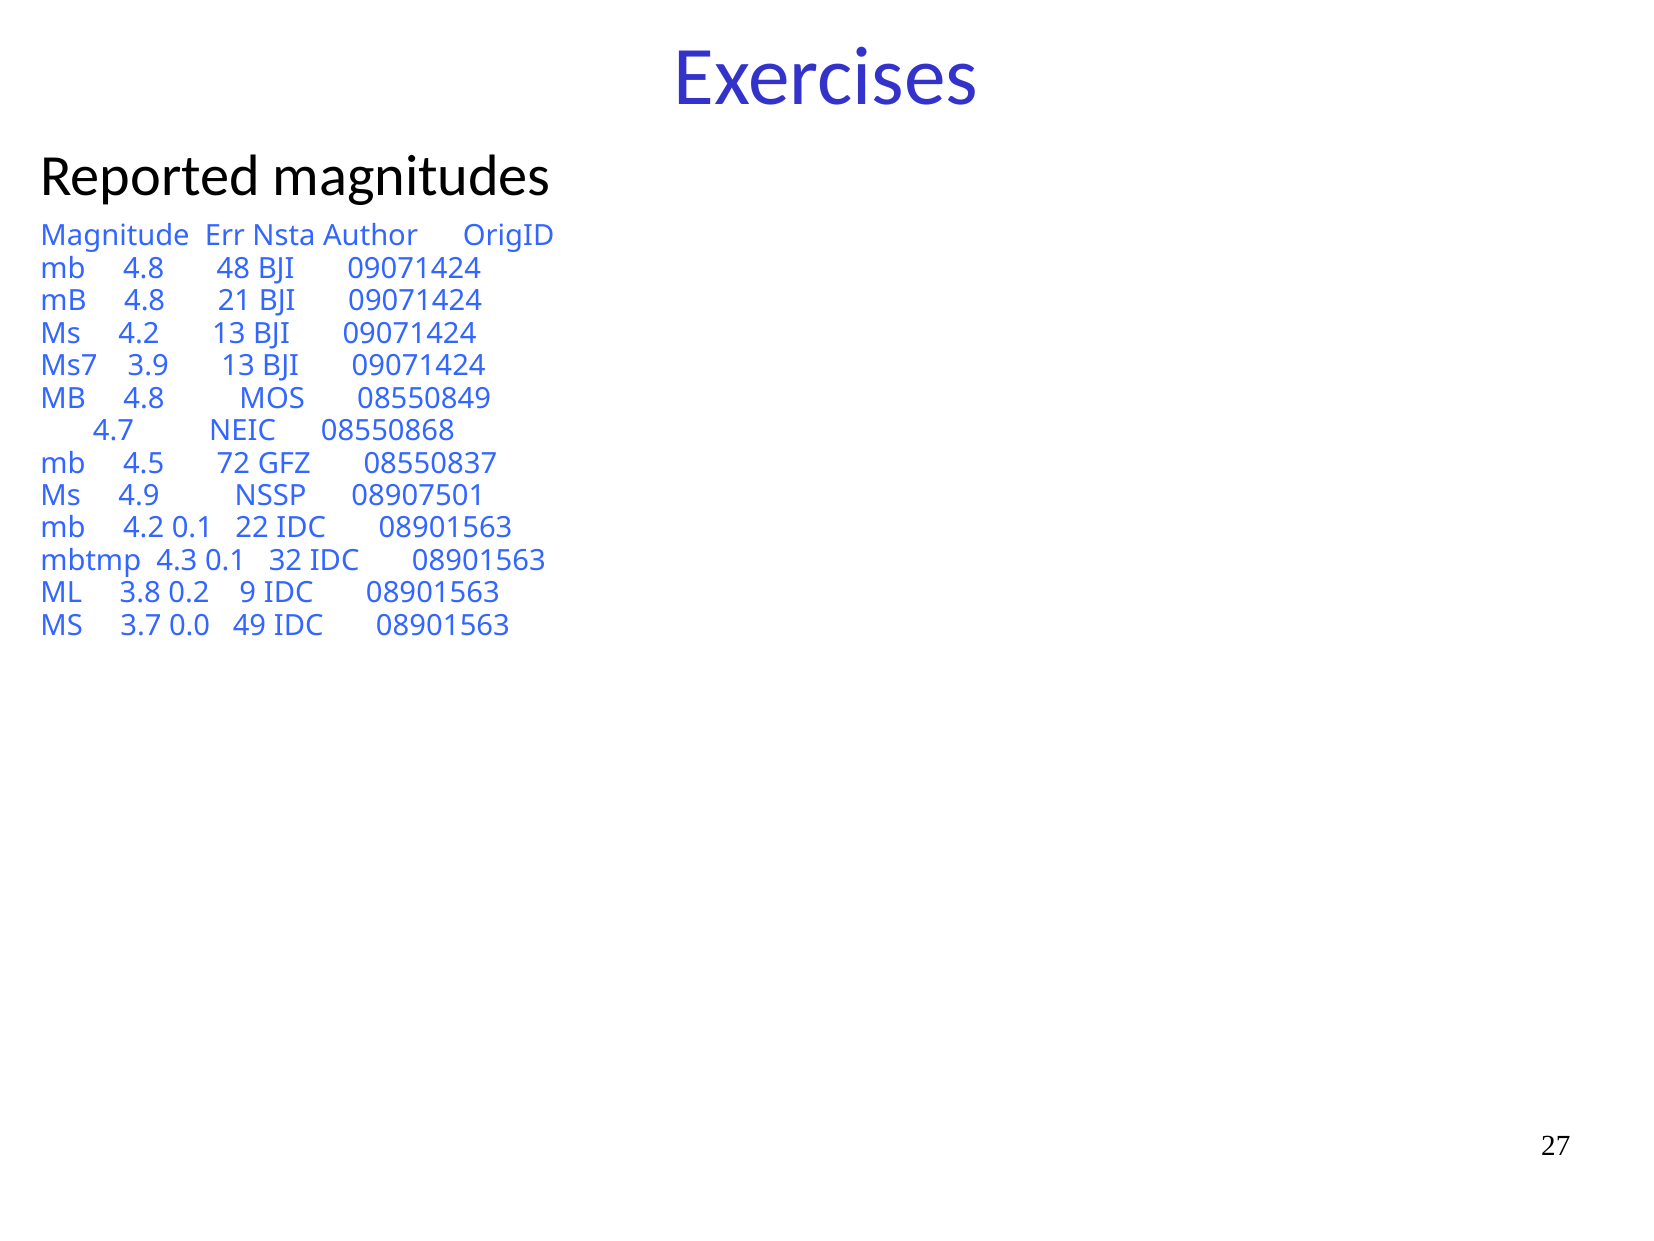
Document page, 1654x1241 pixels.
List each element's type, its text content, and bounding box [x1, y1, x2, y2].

text_box Reported magnitudes Magnitude Err Nsta Author OrigID mb 4.8 48 BJI 09071424 mB 4.8 21 BJI 09071424 Ms 4.2 13 BJI 09071424 Ms7 3.9 13 BJI 09071424 MB 4.8 MOS 08550849 4.7 NEIC 08550868 mb 4.5 72 GFZ 08550837 Ms 4.9 NSSP 08907501 mb 4.2 0.1 22 IDC 08901563 mbtmp 4.3 0.1 32 IDC 08901563 ML 3.8 0.2 9 IDC 08901563 MS 3.7 0.0 49 IDC 08901563 [25, 129, 1654, 650]
title Exercises [82, 17, 1570, 129]
slide_number 27 [1185, 1129, 1571, 1215]
